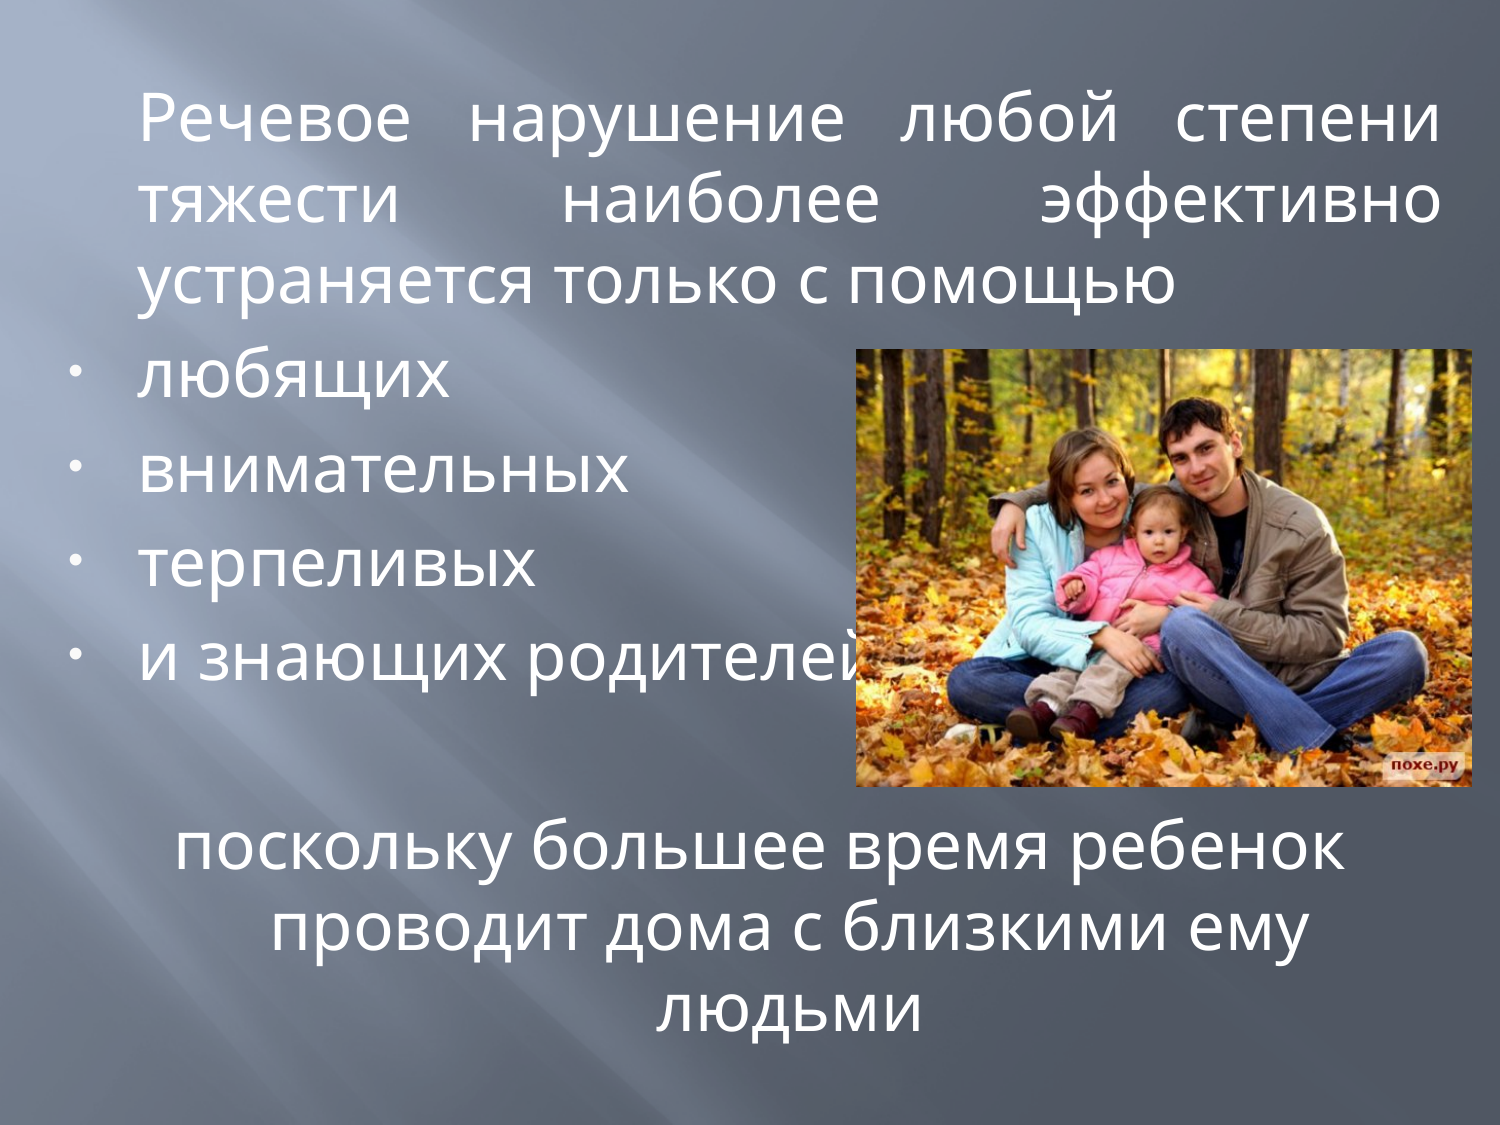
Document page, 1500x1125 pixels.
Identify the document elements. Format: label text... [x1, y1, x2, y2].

picture [855, 349, 1473, 788]
list Речевое нарушение любой степени тяжести наиболее эффективно устраняется только с помощью любящих внимательных терпеливых и знающих родителей поскольку большее время ребенок проводит дома с близкими ему людьми [41, 66, 1459, 1059]
